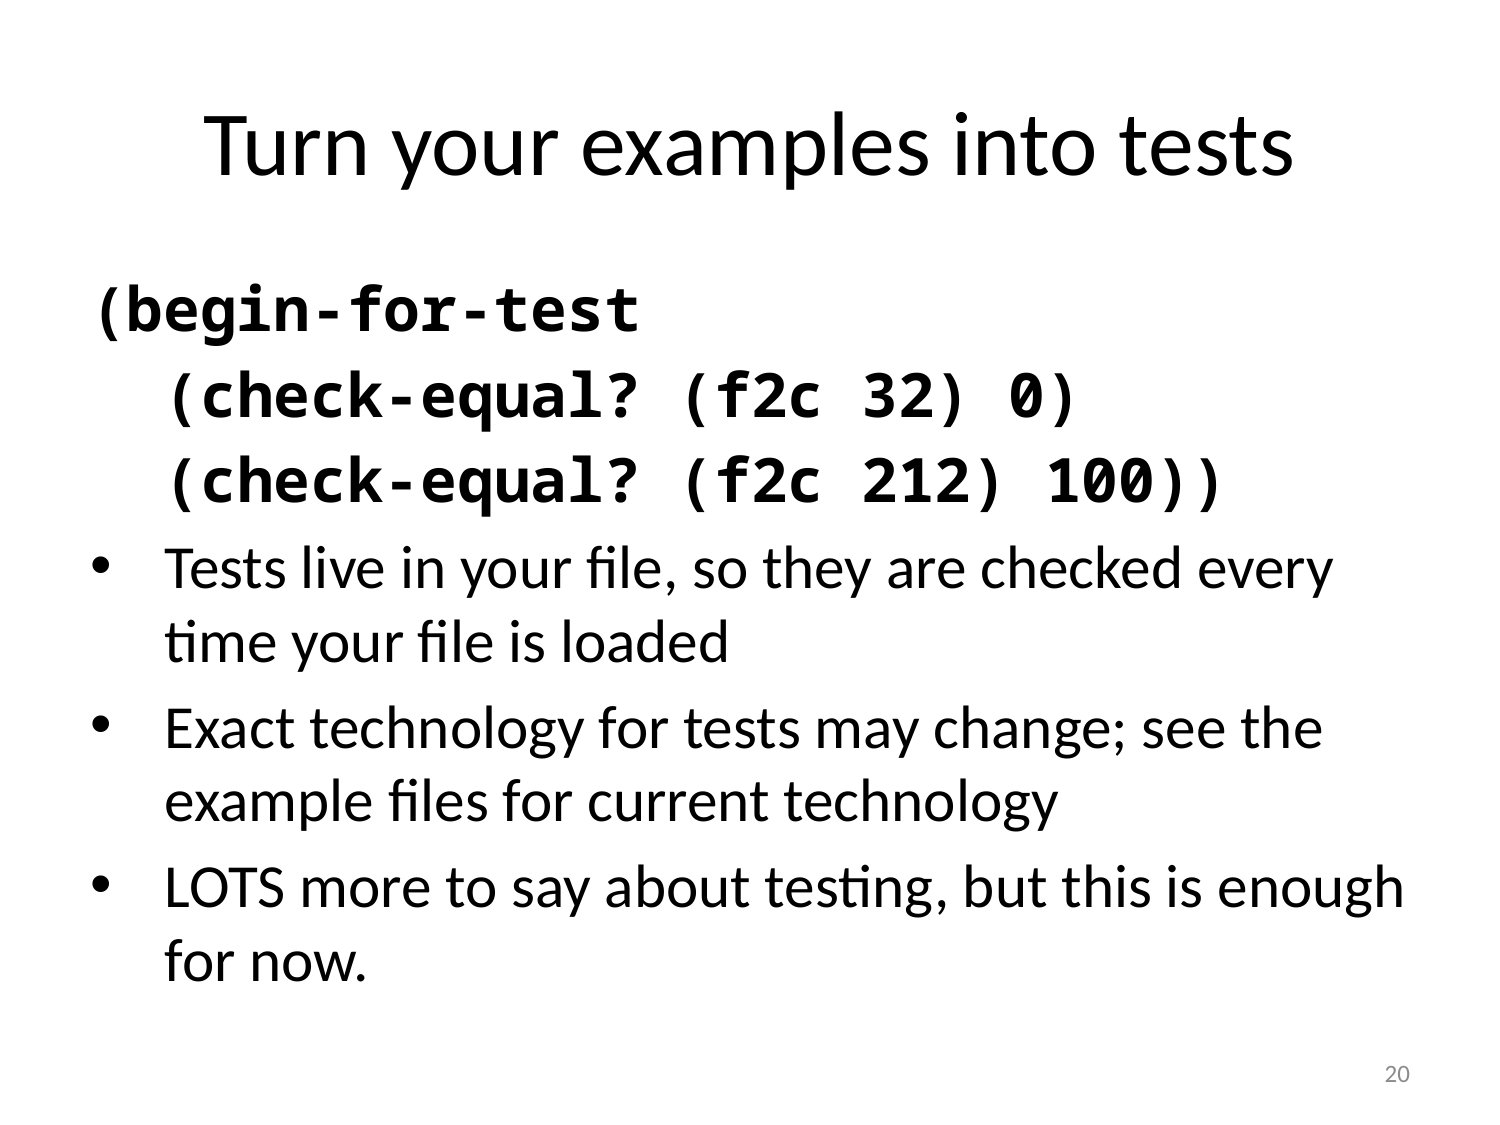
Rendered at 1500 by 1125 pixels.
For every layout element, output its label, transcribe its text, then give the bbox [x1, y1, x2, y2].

list (begin-for-test (check-equal? (f2c 32) 0) (check-equal? (f2c 212) 100)) Tests live in your file, so they are checked every time your file is loaded Exact technology for tests may change; see the example files for current technology LOTS more to say about testing, but this is enough for now. [75, 262, 1425, 1005]
title Turn your examples into tests [75, 45, 1425, 233]
slide_number 20 [1074, 1042, 1425, 1103]
